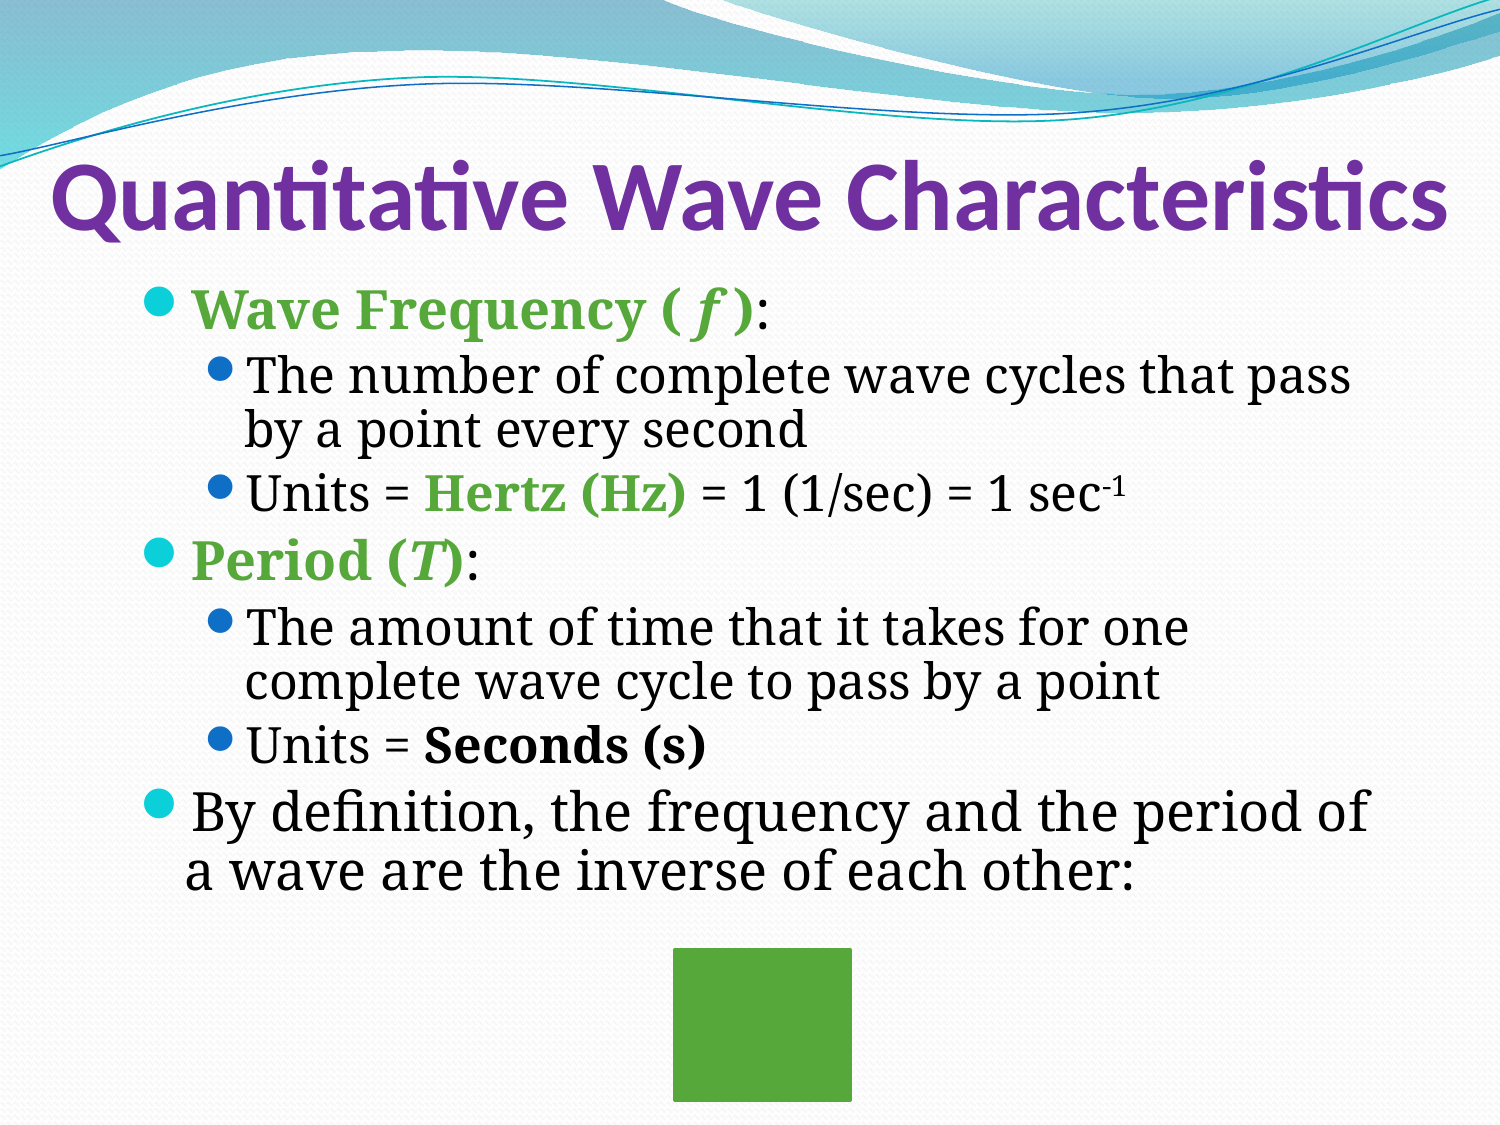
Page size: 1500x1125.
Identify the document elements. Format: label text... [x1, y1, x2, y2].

text_box [673, 948, 852, 1102]
title Quantitative Wave Characteristics [24, 162, 1475, 250]
